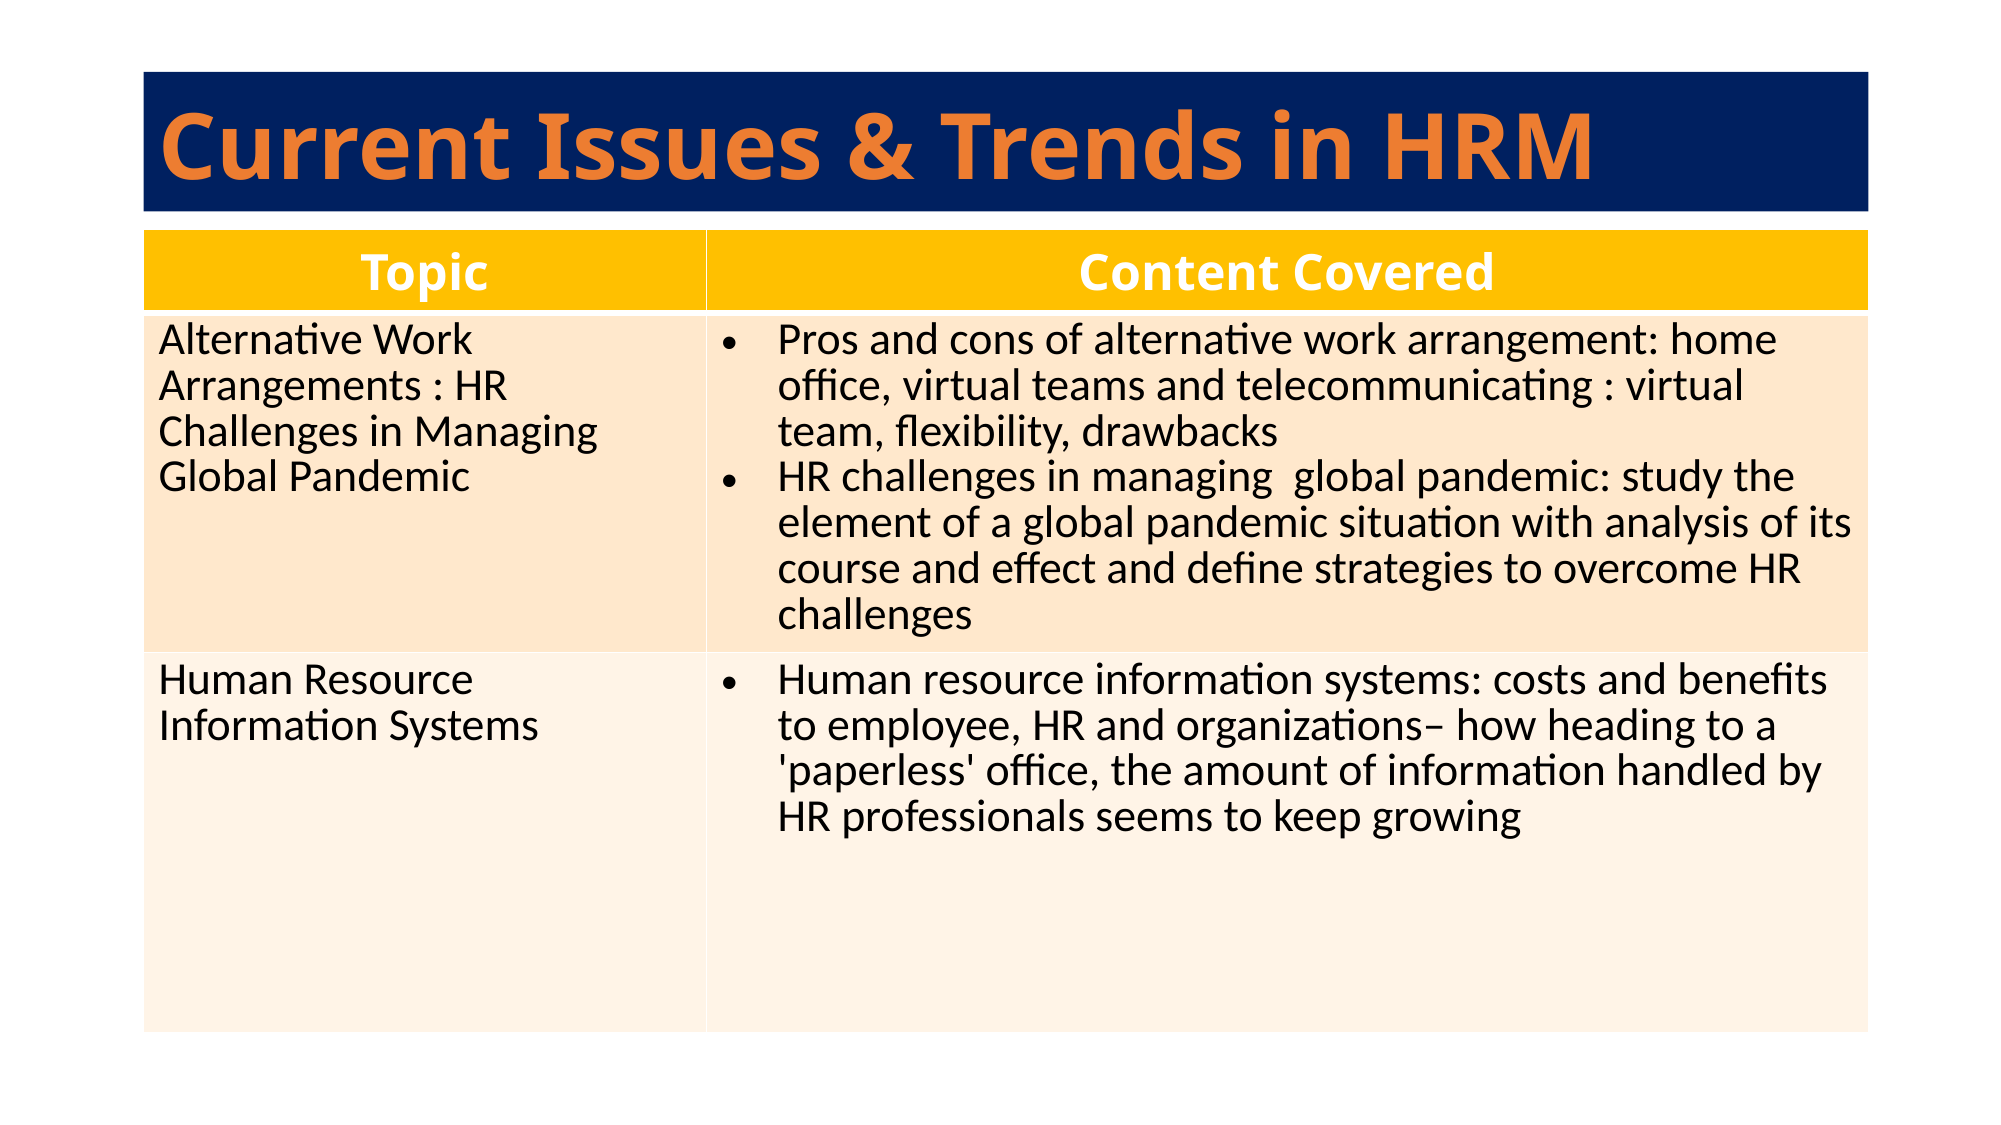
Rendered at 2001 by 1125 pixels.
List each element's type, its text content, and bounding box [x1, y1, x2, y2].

table_header Topic [144, 230, 706, 310]
table_header Content Covered [707, 230, 1868, 310]
table_cell Alternative Work Arrangements : HR Challenges in Managing Global Pandemic [144, 316, 706, 652]
table_cell Human Resource Information Systems [144, 653, 706, 1032]
table_cell Human resource information systems: costs and benefits to employee, HR and organizations– how heading to a 'paperless' office, the amount of information handled by HR professionals seems to keep growing [707, 653, 1868, 1032]
title Current Issues & Trends in HRM [143, 71, 1869, 212]
table_cell Pros and cons of alternative work arrangement: home office, virtual teams and telecommunicating : virtual team, flexibility, drawbacks HR challenges in managing global pandemic: study the element of a global pandemic situation with analysis of its course and effect and define strategies to overcome HR challenges [707, 316, 1868, 652]
